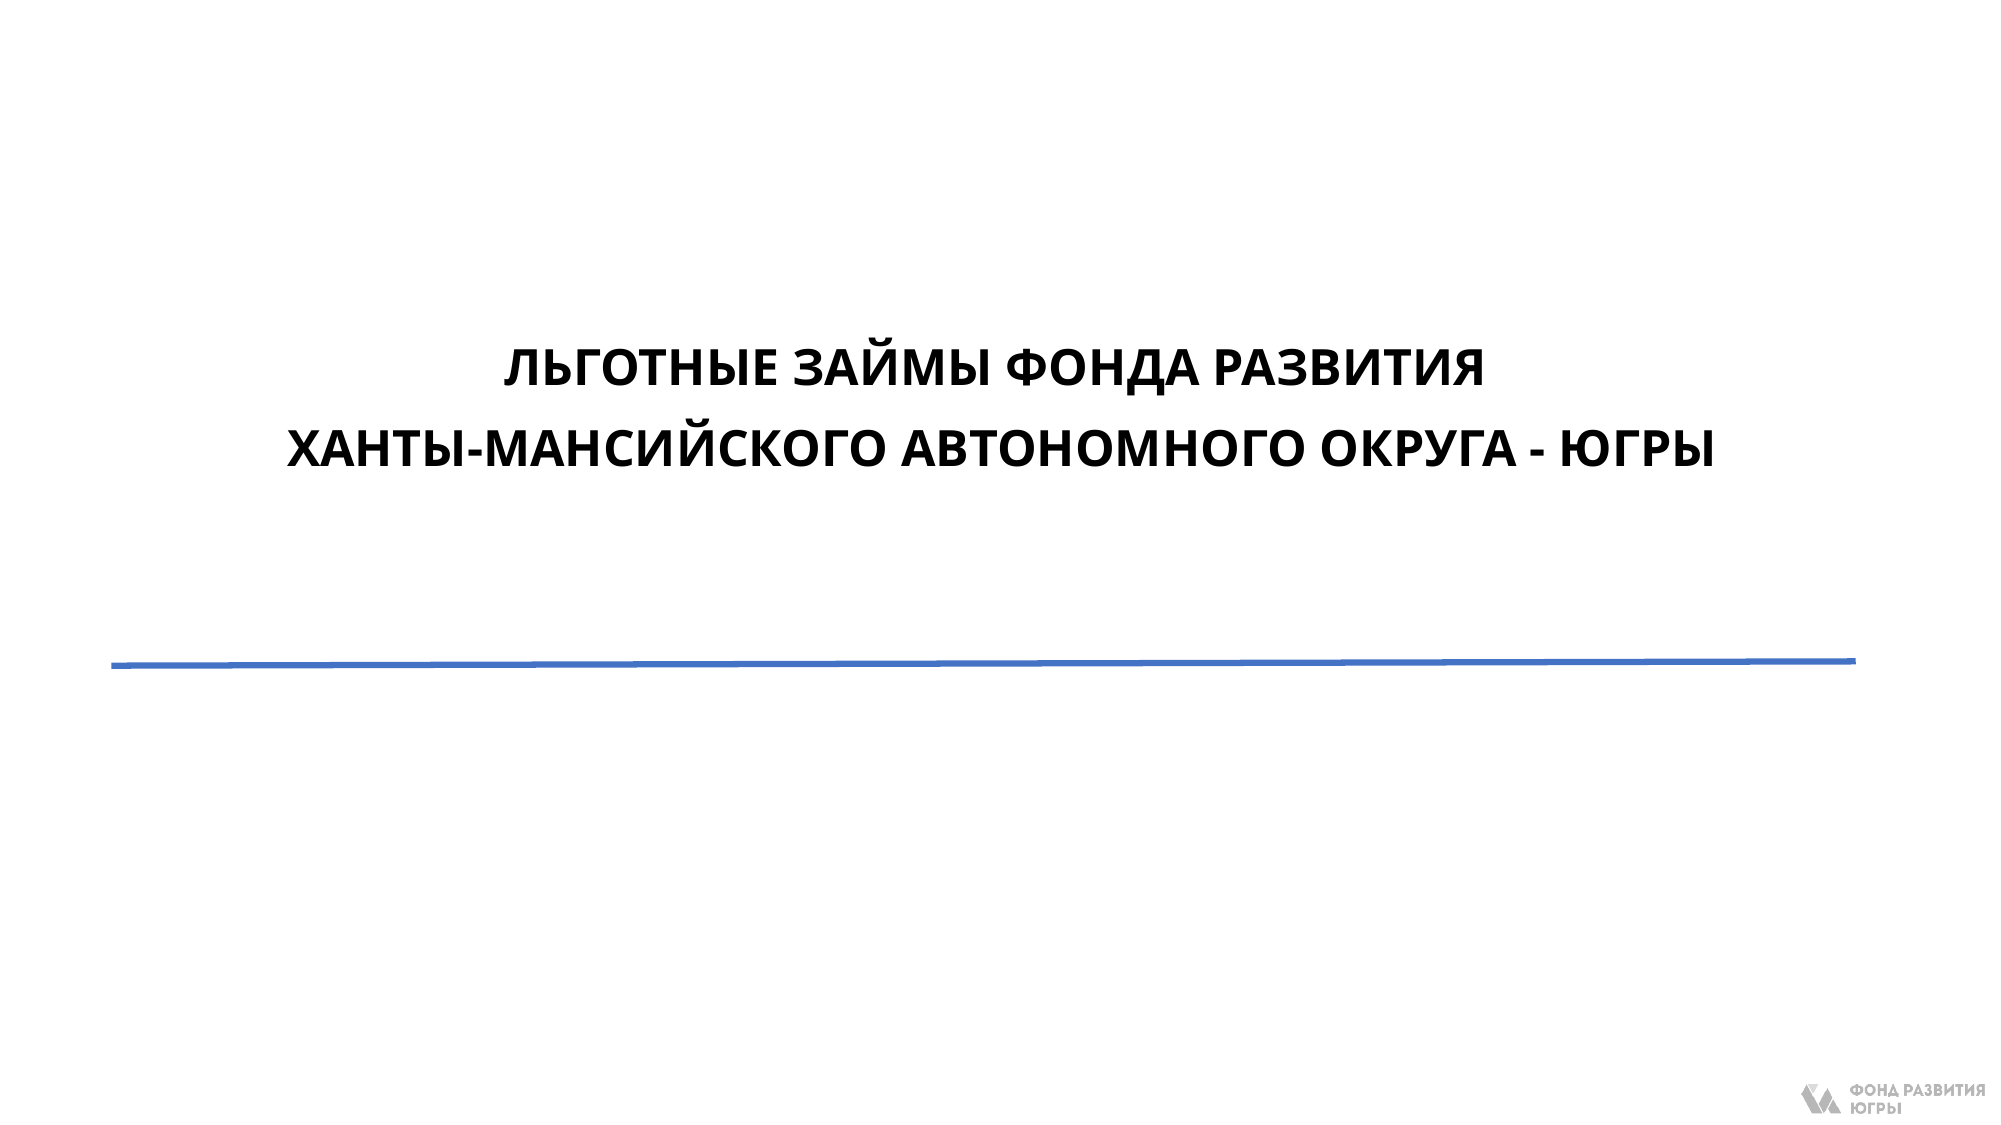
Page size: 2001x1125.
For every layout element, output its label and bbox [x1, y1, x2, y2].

text_box [211, 87, 1793, 540]
picture [1801, 1084, 1985, 1114]
text_box [111, 661, 1856, 666]
